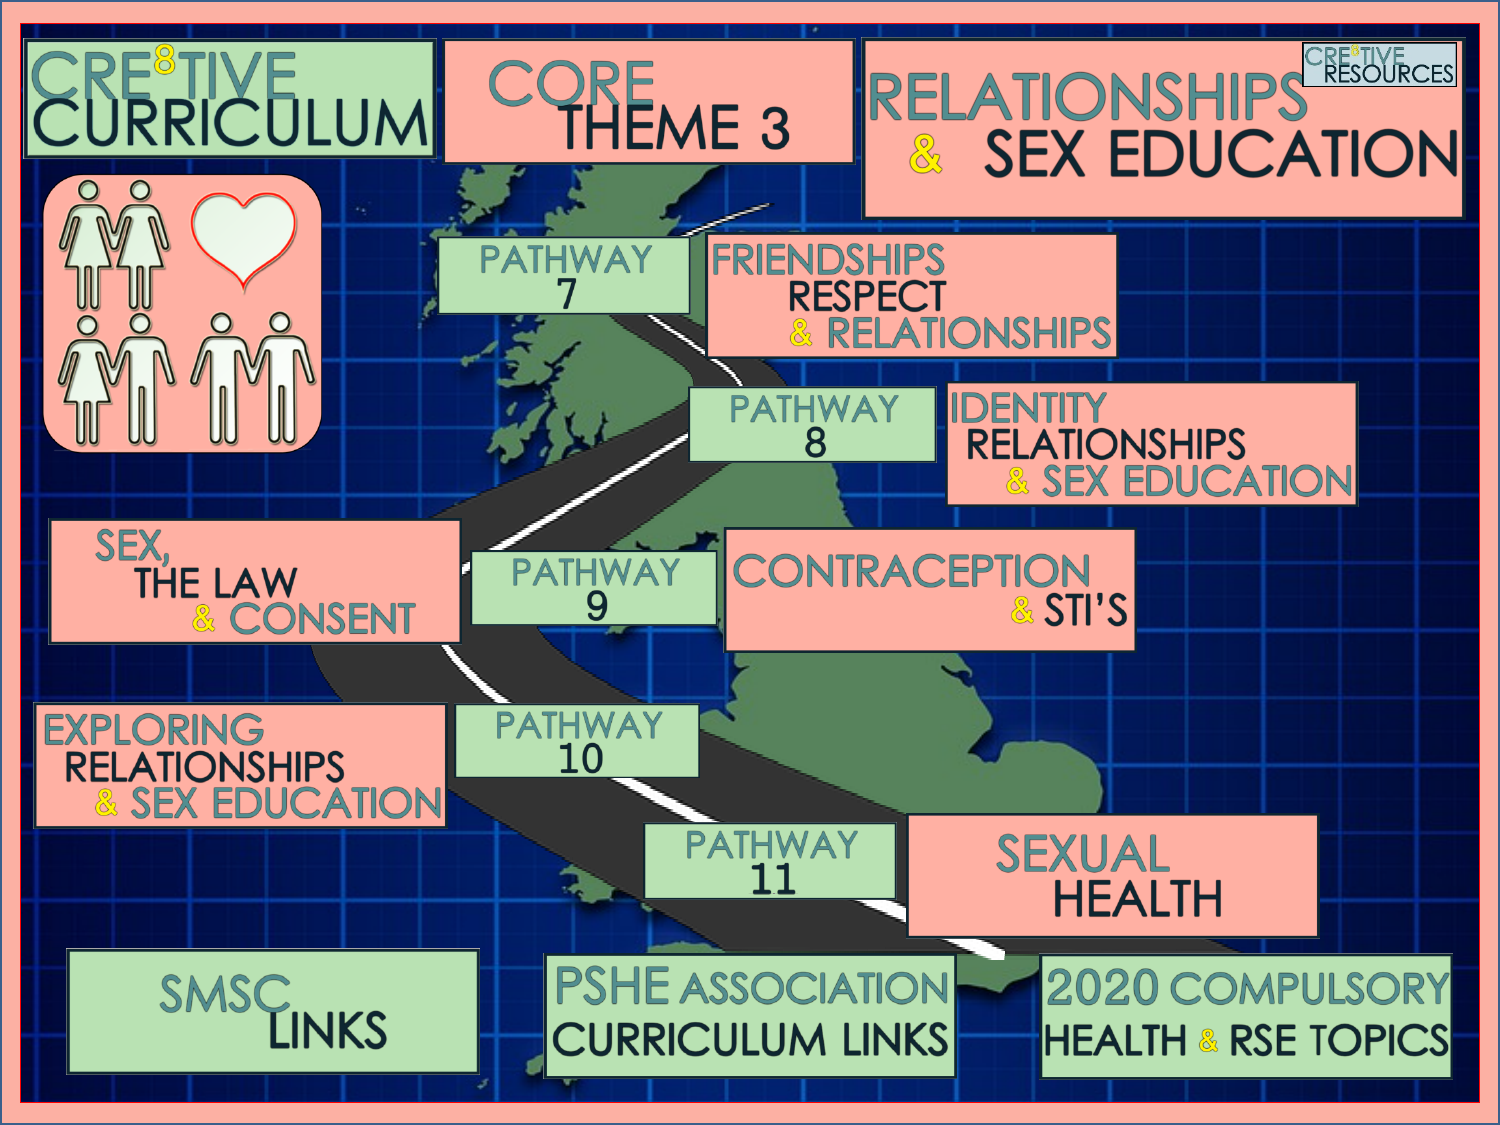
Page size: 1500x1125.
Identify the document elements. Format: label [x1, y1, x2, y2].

picture [20, 23, 1480, 1104]
text_box [0, 0, 1500, 1125]
